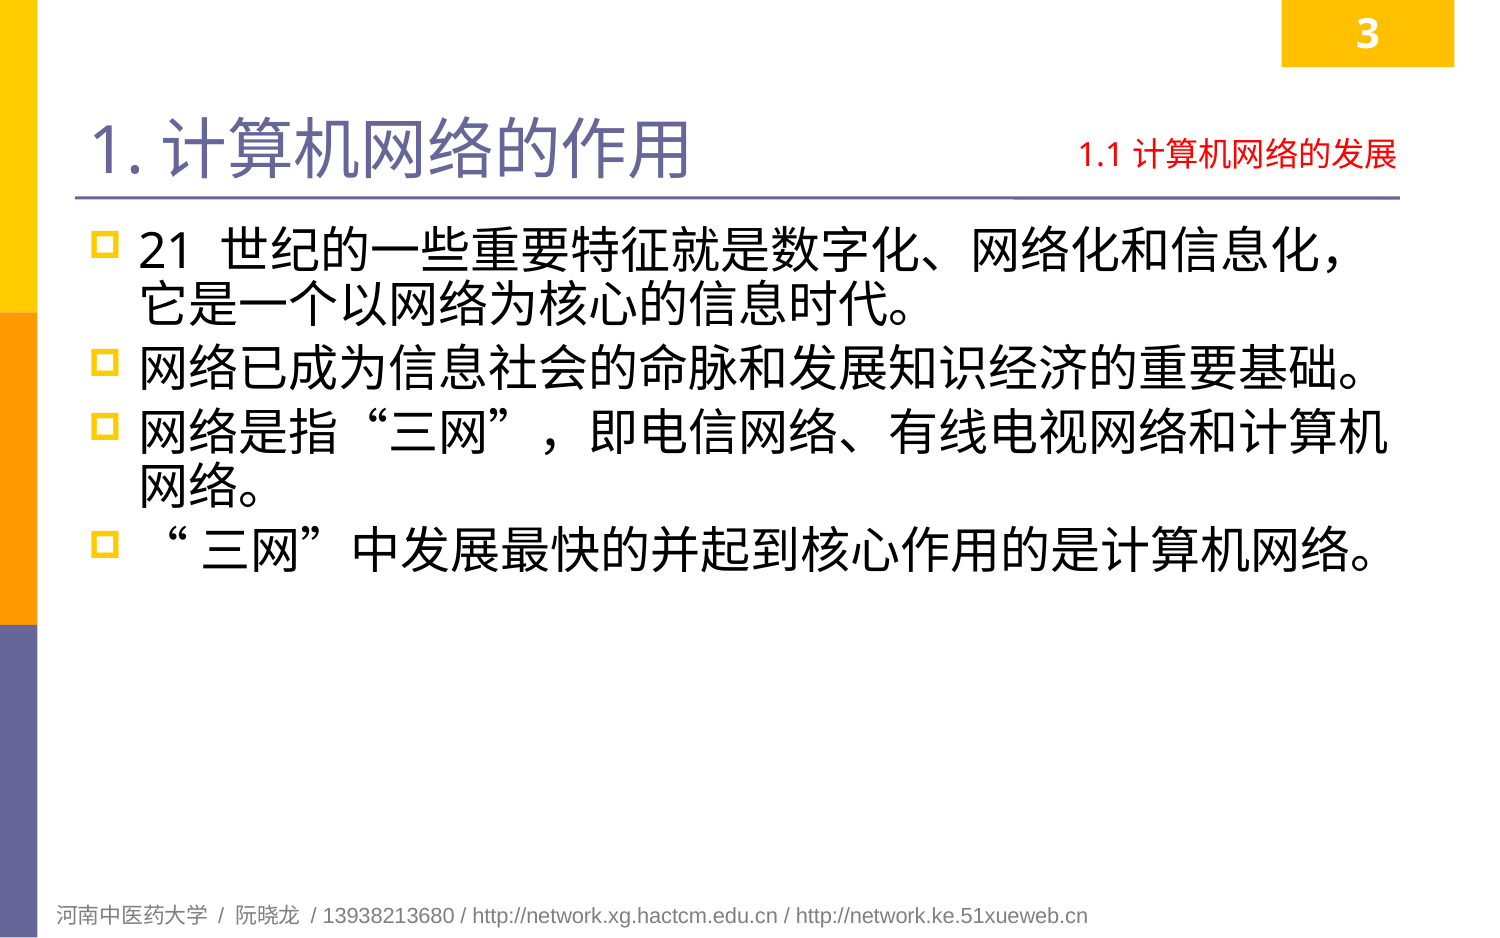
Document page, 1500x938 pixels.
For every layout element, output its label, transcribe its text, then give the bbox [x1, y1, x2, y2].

slide_number 3 [1281, 0, 1455, 68]
title 1.计算机网络的作用 [75, 37, 1425, 194]
list 1.1计算机网络的发展 [939, 126, 1412, 186]
list 21 世纪的一些重要特征就是数字化、网络化和信息化，它是一个以网络为核心的信息时代。 网络已成为信息社会的命脉和发展知识经济的重要基础。 网络是指“三网”，即电信网络、有线电视网络和计算机网络。 “三网”中发展最快的并起到核心作用的是计算机网络。 [75, 218, 1425, 839]
